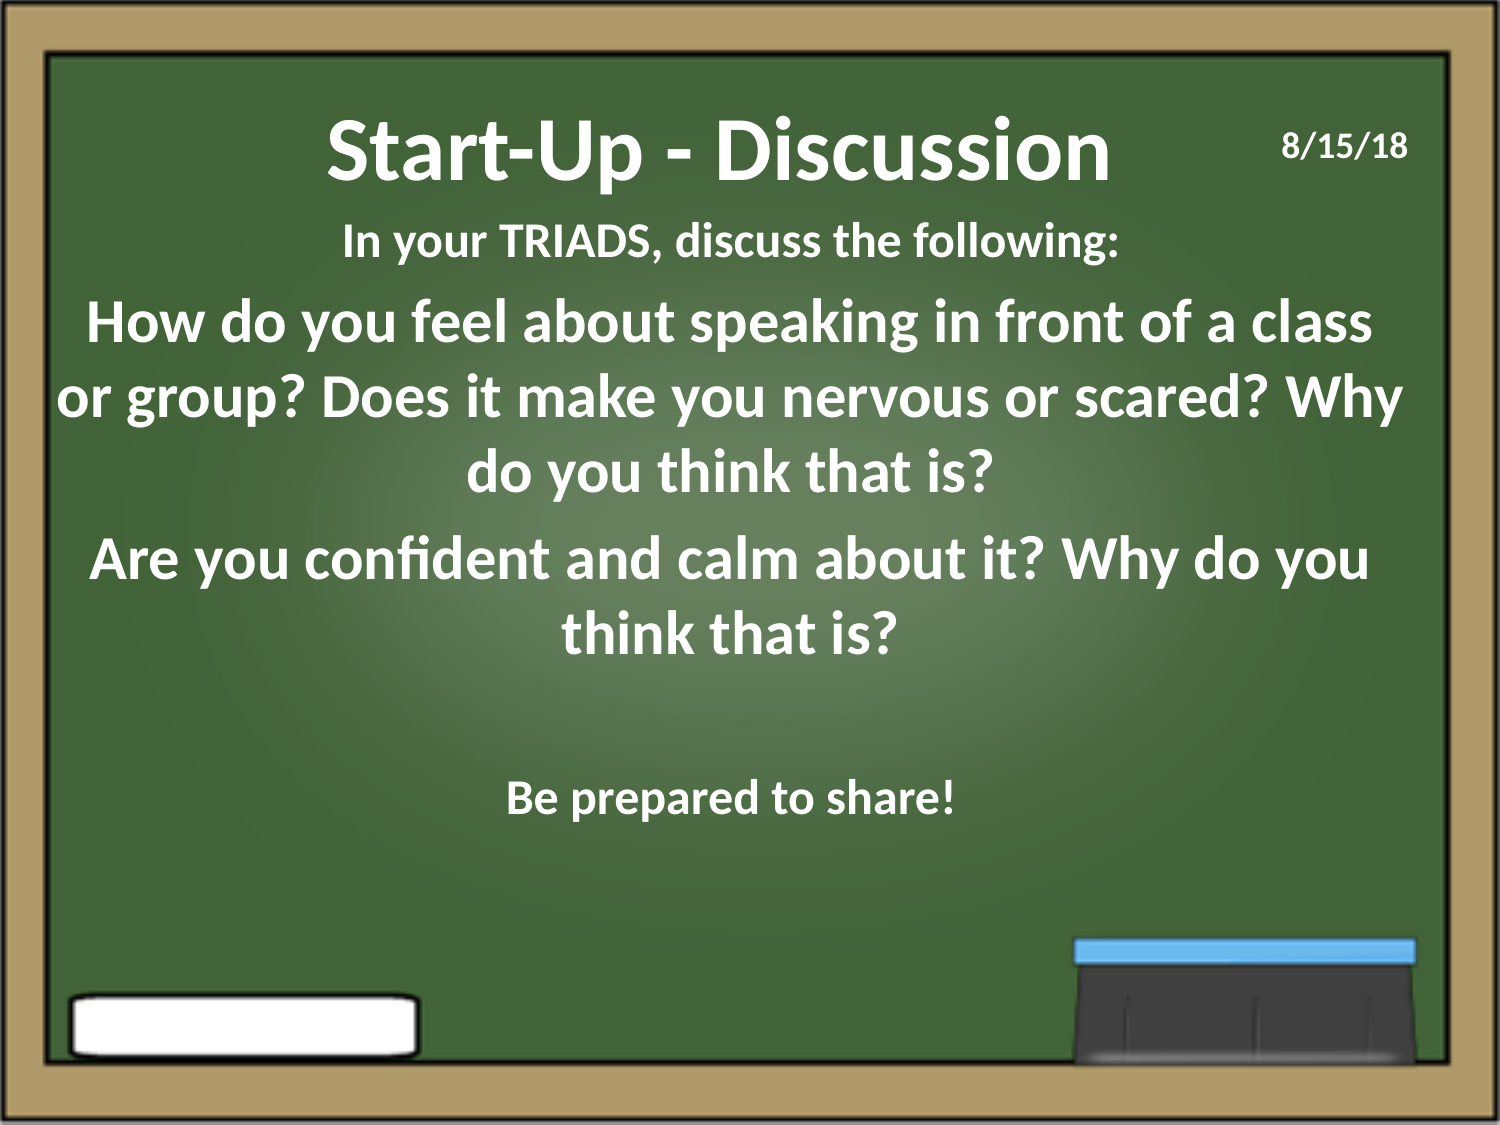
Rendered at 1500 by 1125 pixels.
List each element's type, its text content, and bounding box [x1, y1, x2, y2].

list In your TRIADS, discuss the following: How do you feel about speaking in front of a class or group? Does it make you nervous or scared? Why do you think that is? Are you confident and calm about it? Why do you think that is? Be prepared to share! [37, 200, 1425, 963]
title Start-Up - Discussion [207, 50, 1233, 200]
text_box 8/15/18 [1232, 113, 1458, 174]
picture [0, 0, 1500, 1125]
